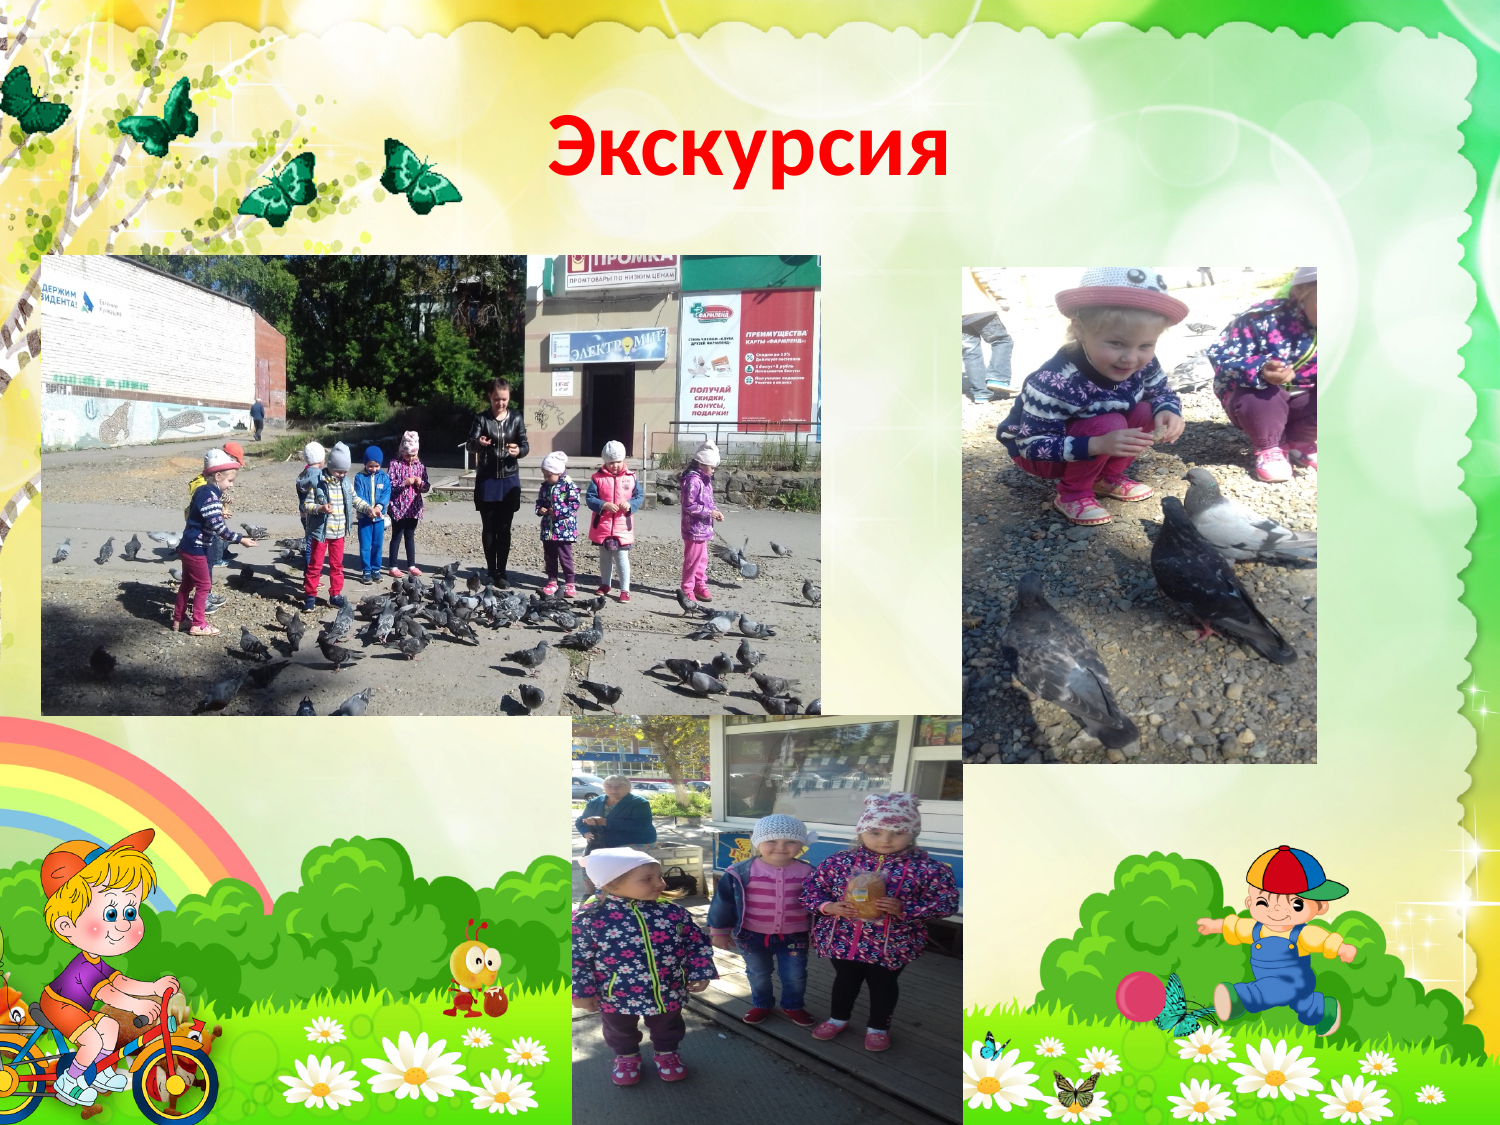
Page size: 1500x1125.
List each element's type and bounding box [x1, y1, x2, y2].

picture [0, 0, 1500, 1125]
list [41, 255, 822, 717]
